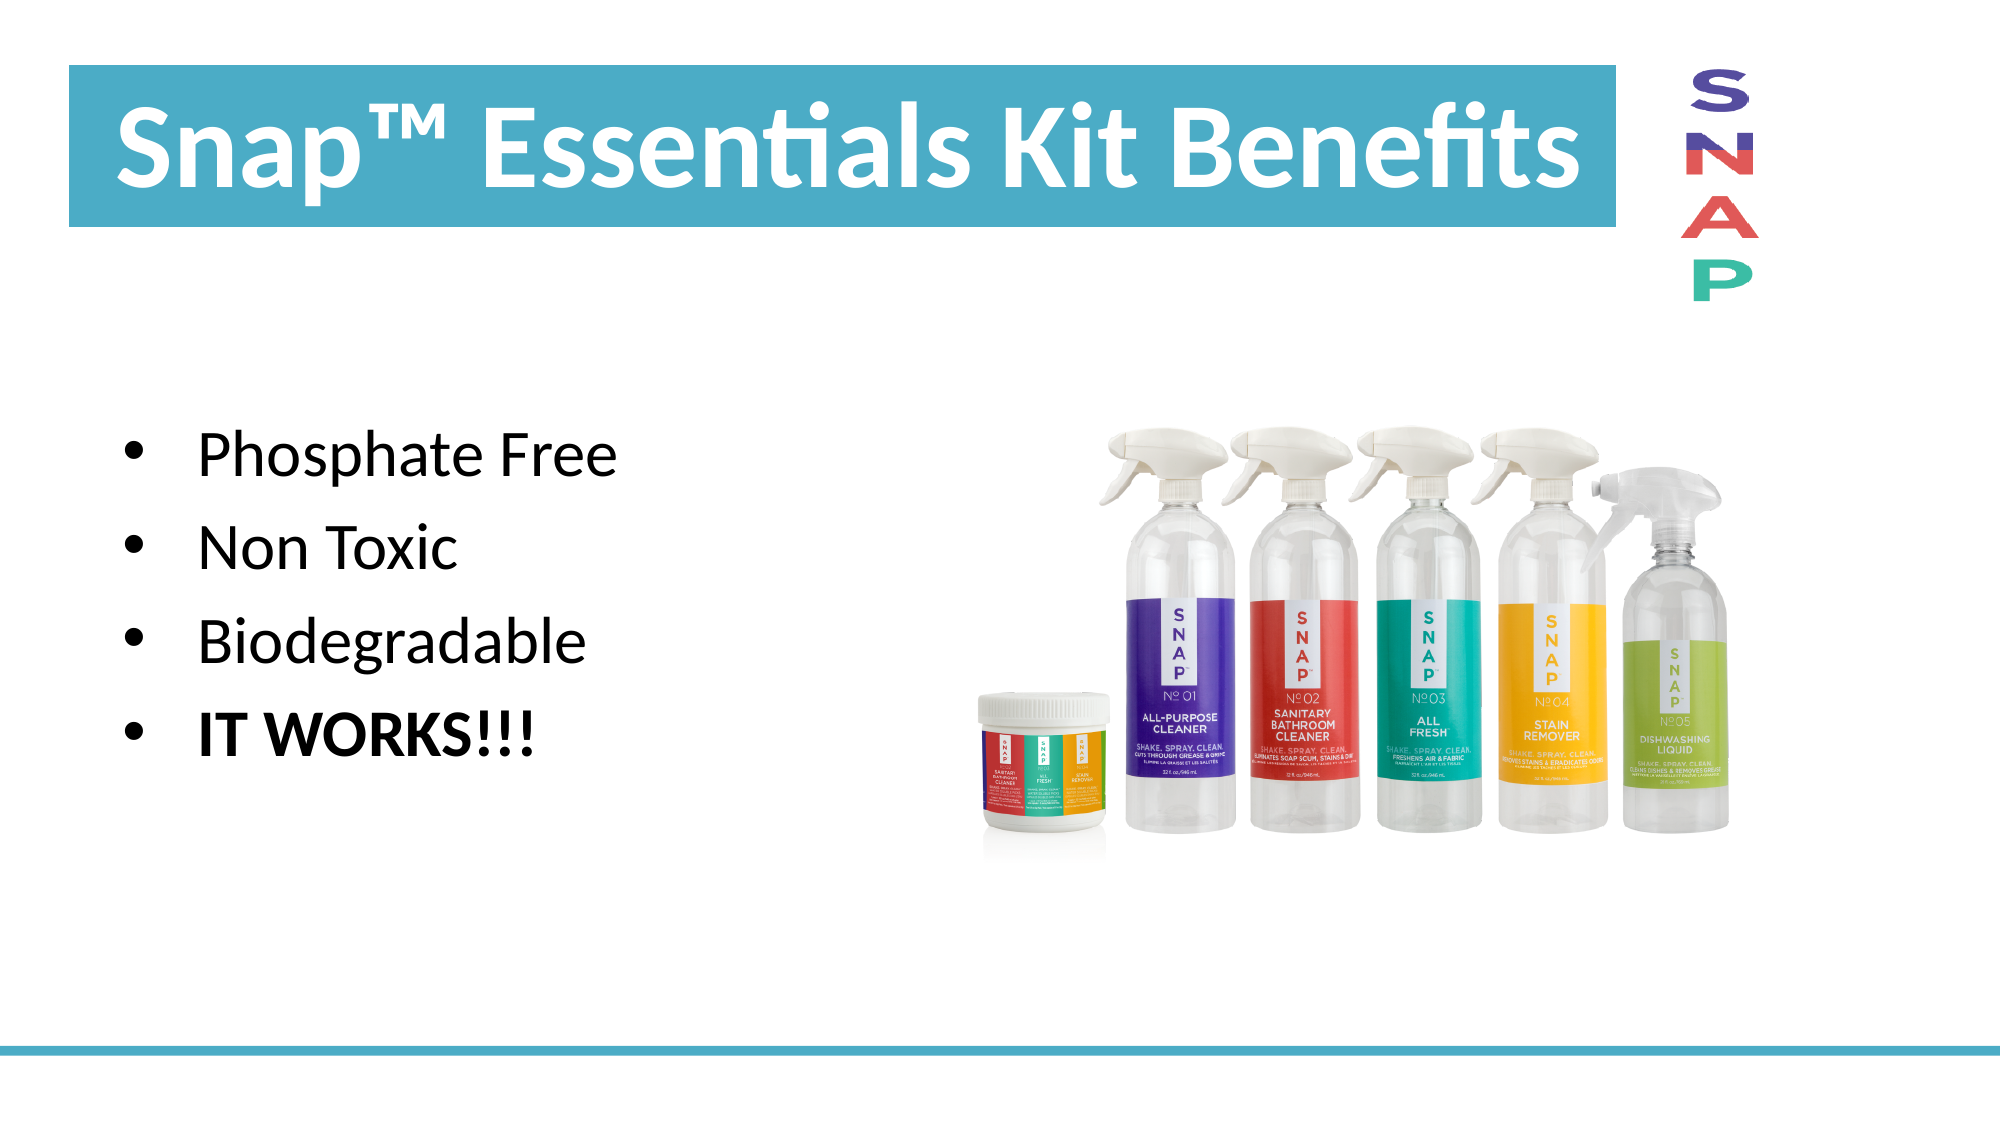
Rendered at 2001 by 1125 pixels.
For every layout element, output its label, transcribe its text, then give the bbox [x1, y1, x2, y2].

list Phosphate Free Non Toxic Biodegradable IT WORKS!!! [107, 402, 944, 803]
picture [949, 45, 1822, 996]
text_box [0, 1044, 2000, 1058]
title Snap™ Essentials Kit Benefits [0, 45, 1615, 233]
